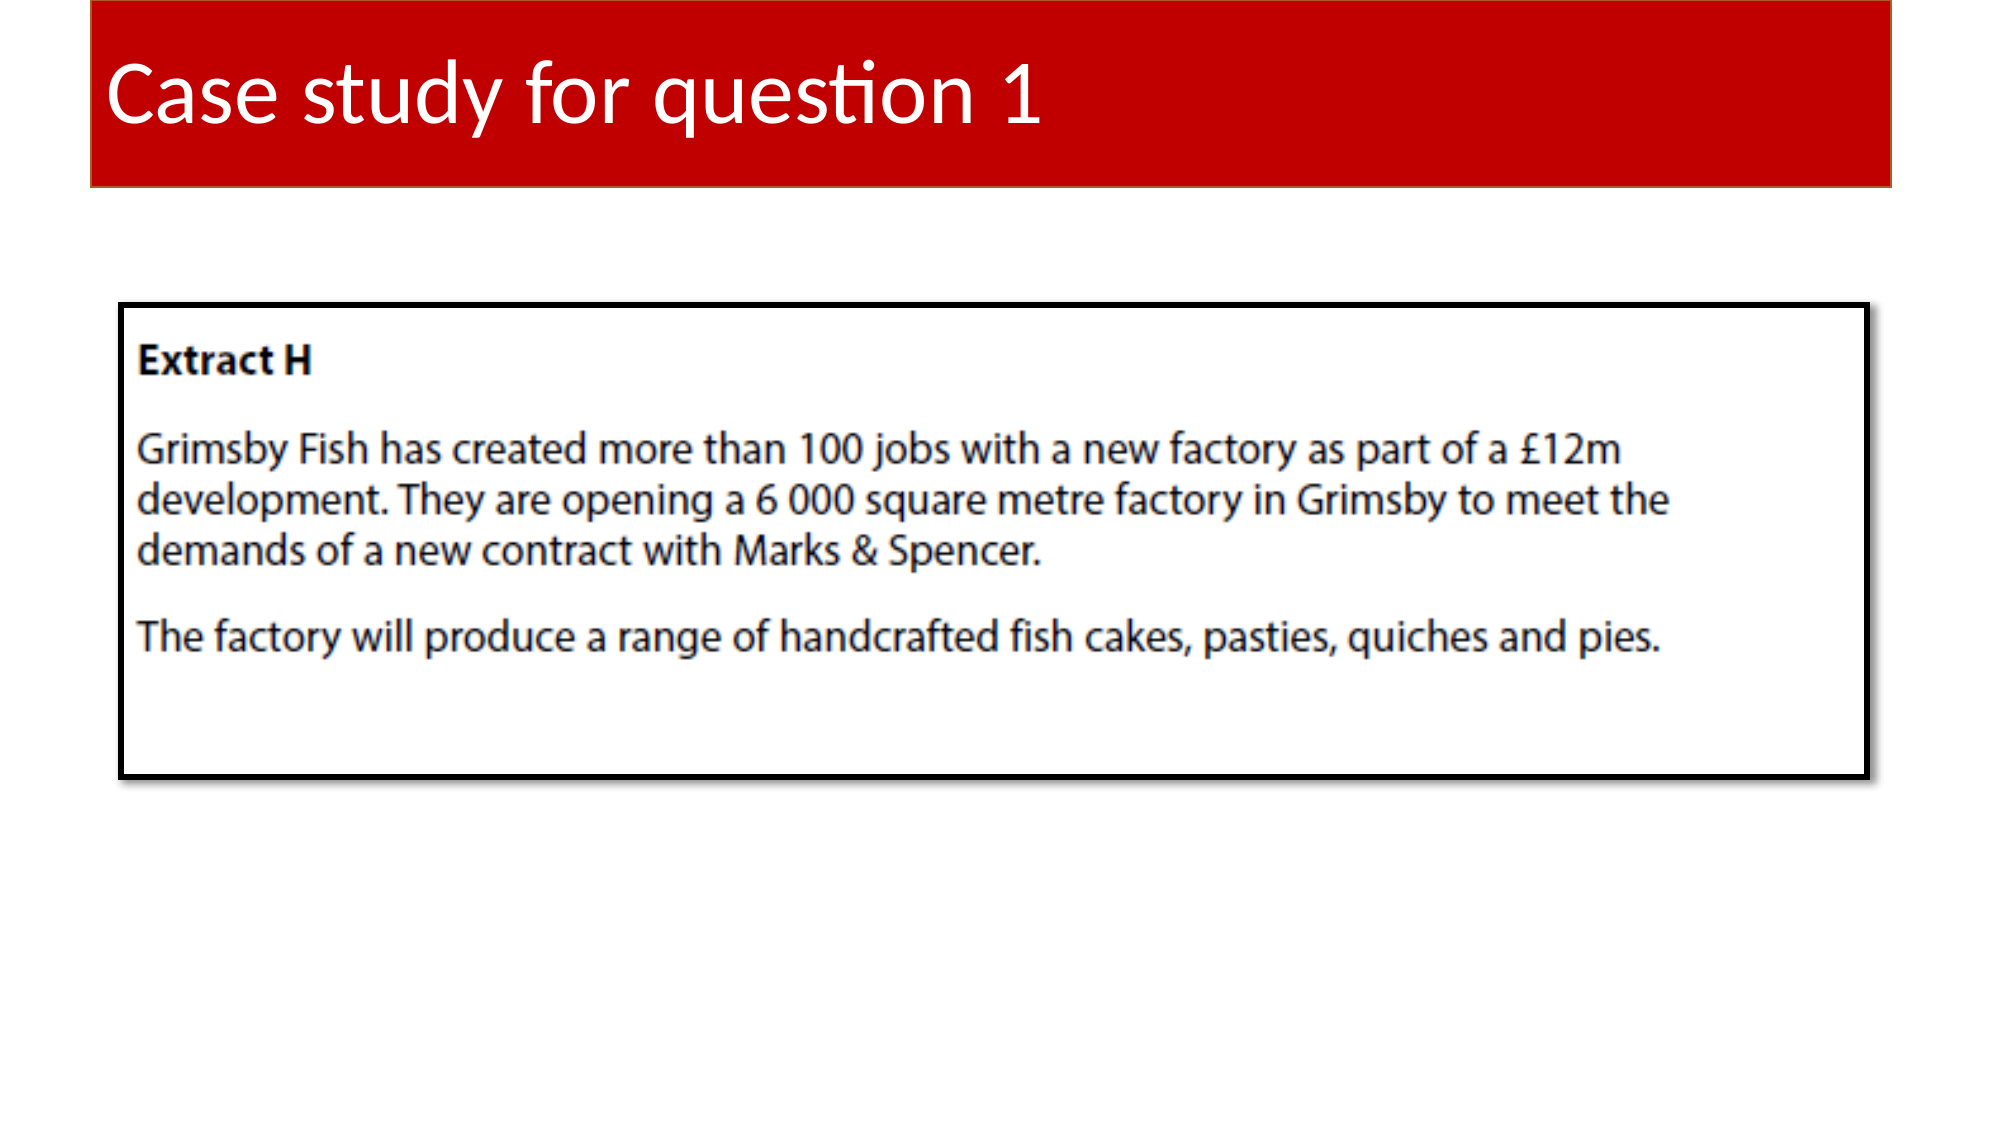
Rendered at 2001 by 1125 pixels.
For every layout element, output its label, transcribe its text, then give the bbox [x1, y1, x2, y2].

picture [124, 307, 1865, 774]
title Case study for question 1 [90, 0, 1892, 188]
